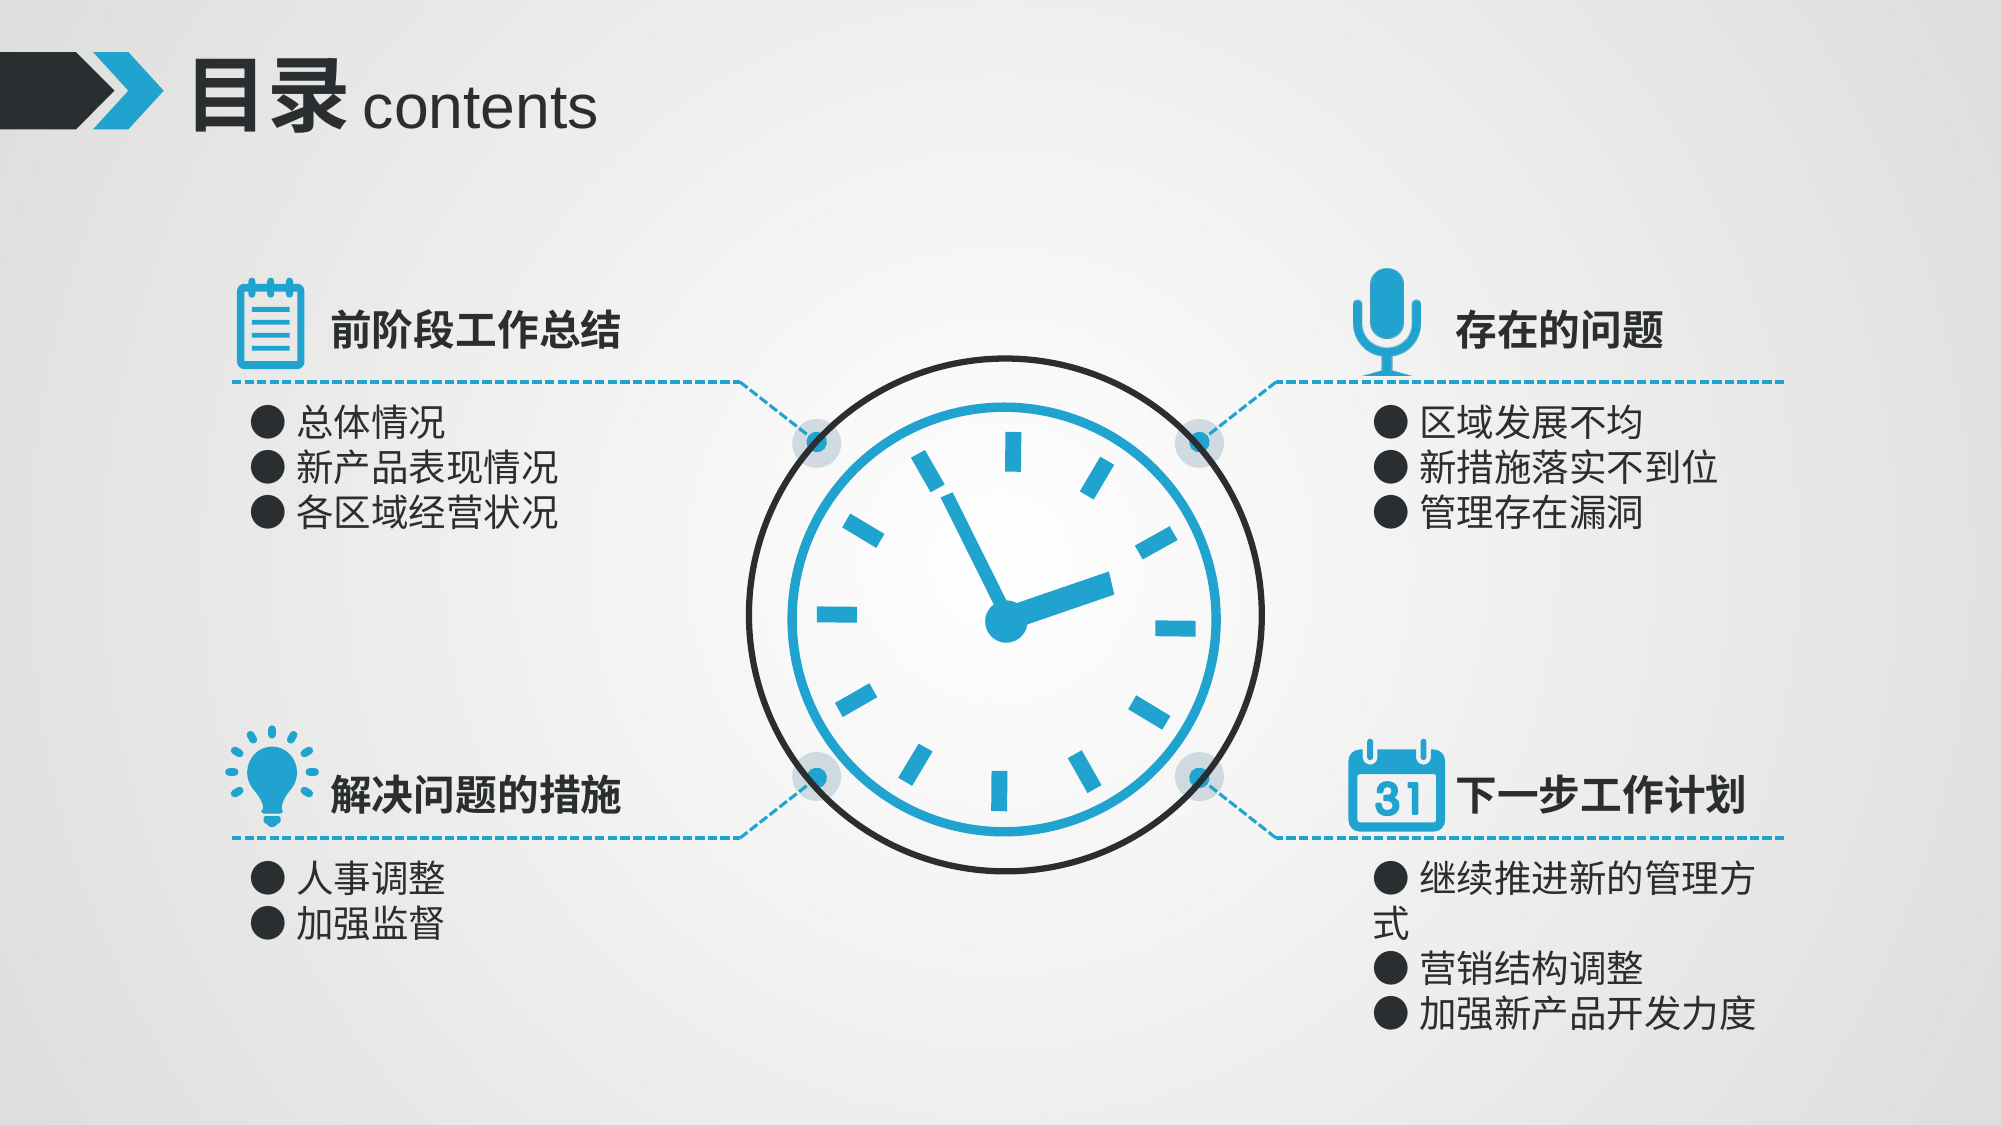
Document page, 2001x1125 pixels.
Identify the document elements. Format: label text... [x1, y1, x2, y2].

text_box contents [348, 58, 614, 149]
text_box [1348, 738, 1804, 1000]
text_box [234, 277, 718, 543]
picture [0, 0, 2001, 1125]
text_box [224, 724, 718, 955]
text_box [1352, 268, 1785, 543]
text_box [748, 358, 1262, 872]
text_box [721, 751, 743, 839]
text_box [0, 52, 115, 130]
text_box [92, 52, 164, 130]
text_box 目录 [169, 40, 387, 145]
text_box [1268, 751, 1343, 839]
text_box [722, 381, 743, 469]
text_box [1268, 381, 1347, 469]
